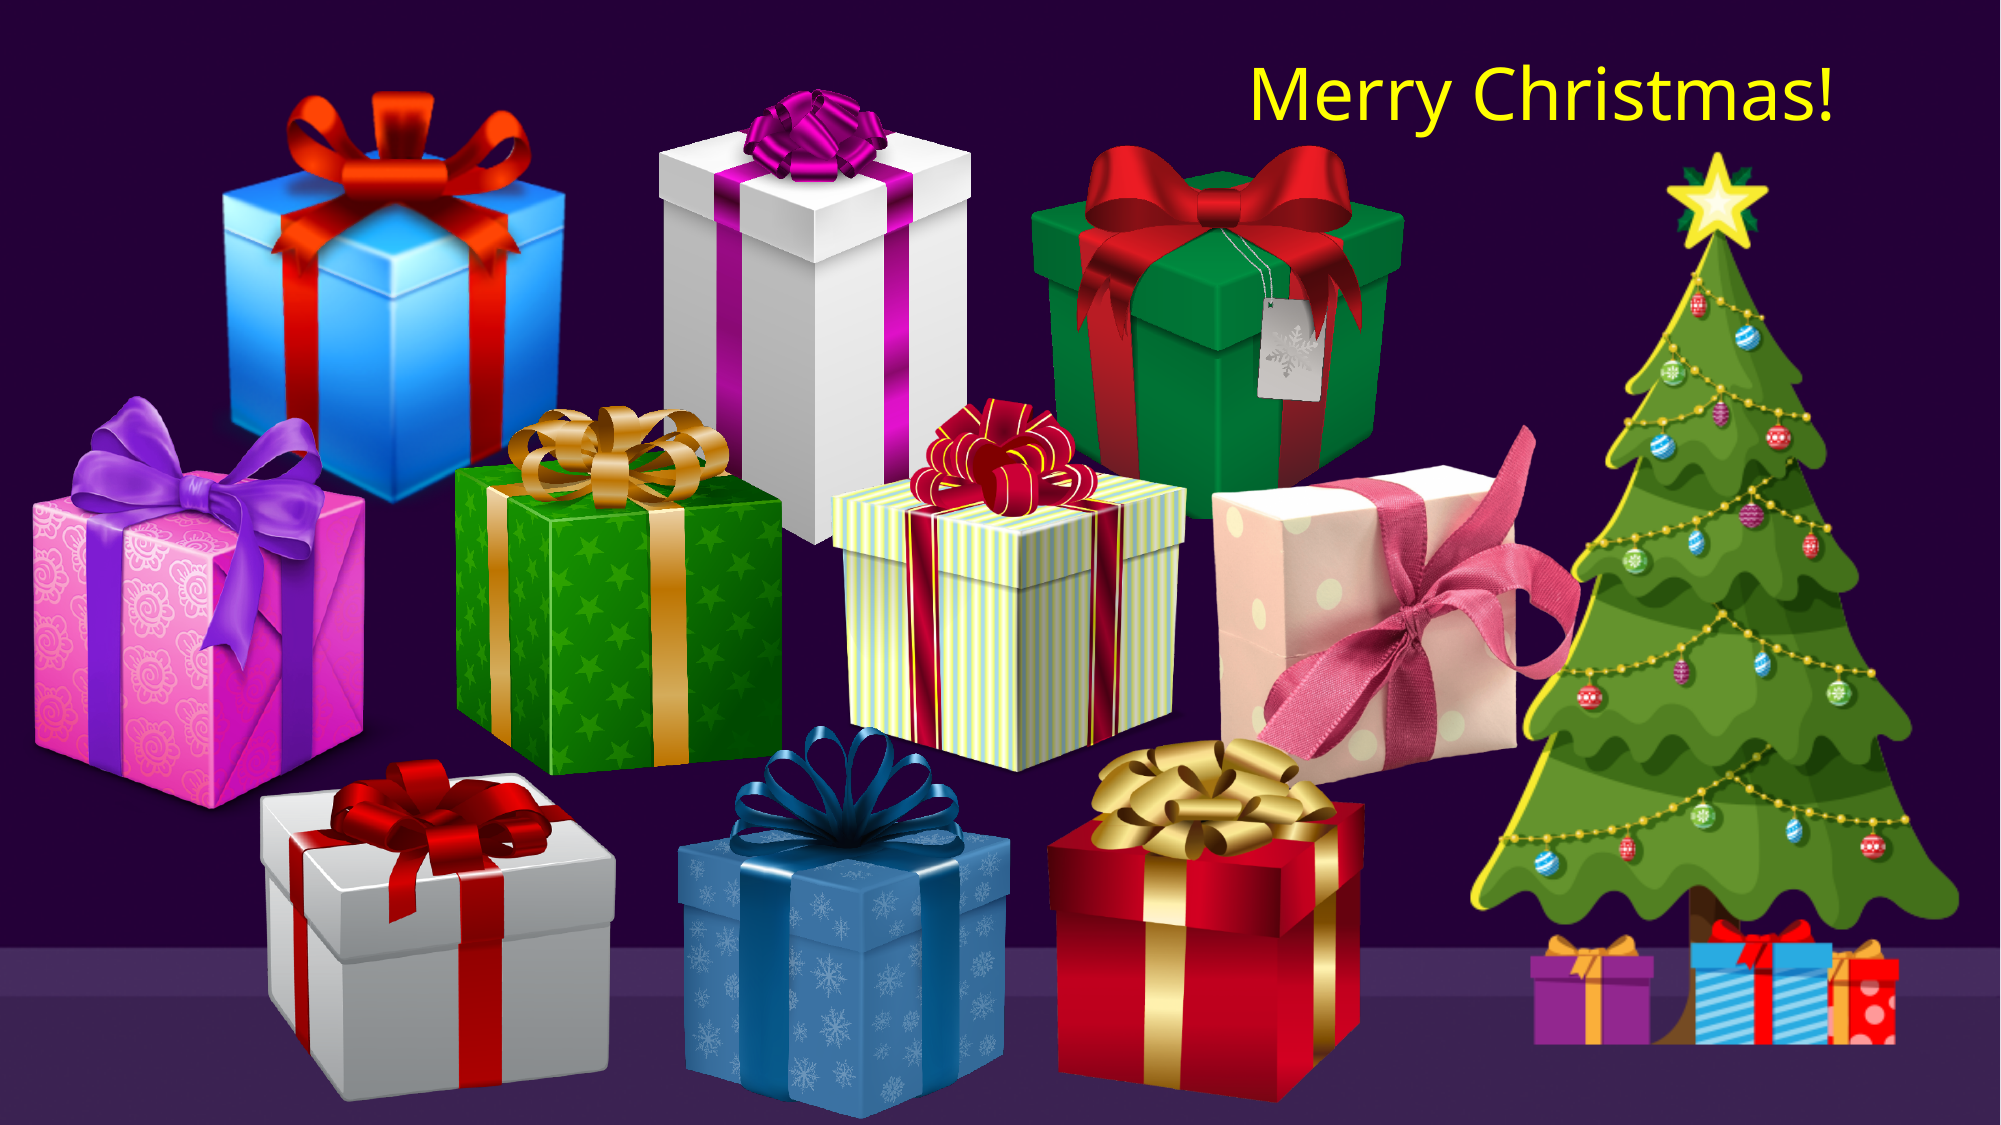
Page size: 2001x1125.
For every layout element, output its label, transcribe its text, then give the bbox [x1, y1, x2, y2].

picture [0, 0, 2001, 1125]
text_box Merry Christmas! [1232, 39, 1944, 143]
